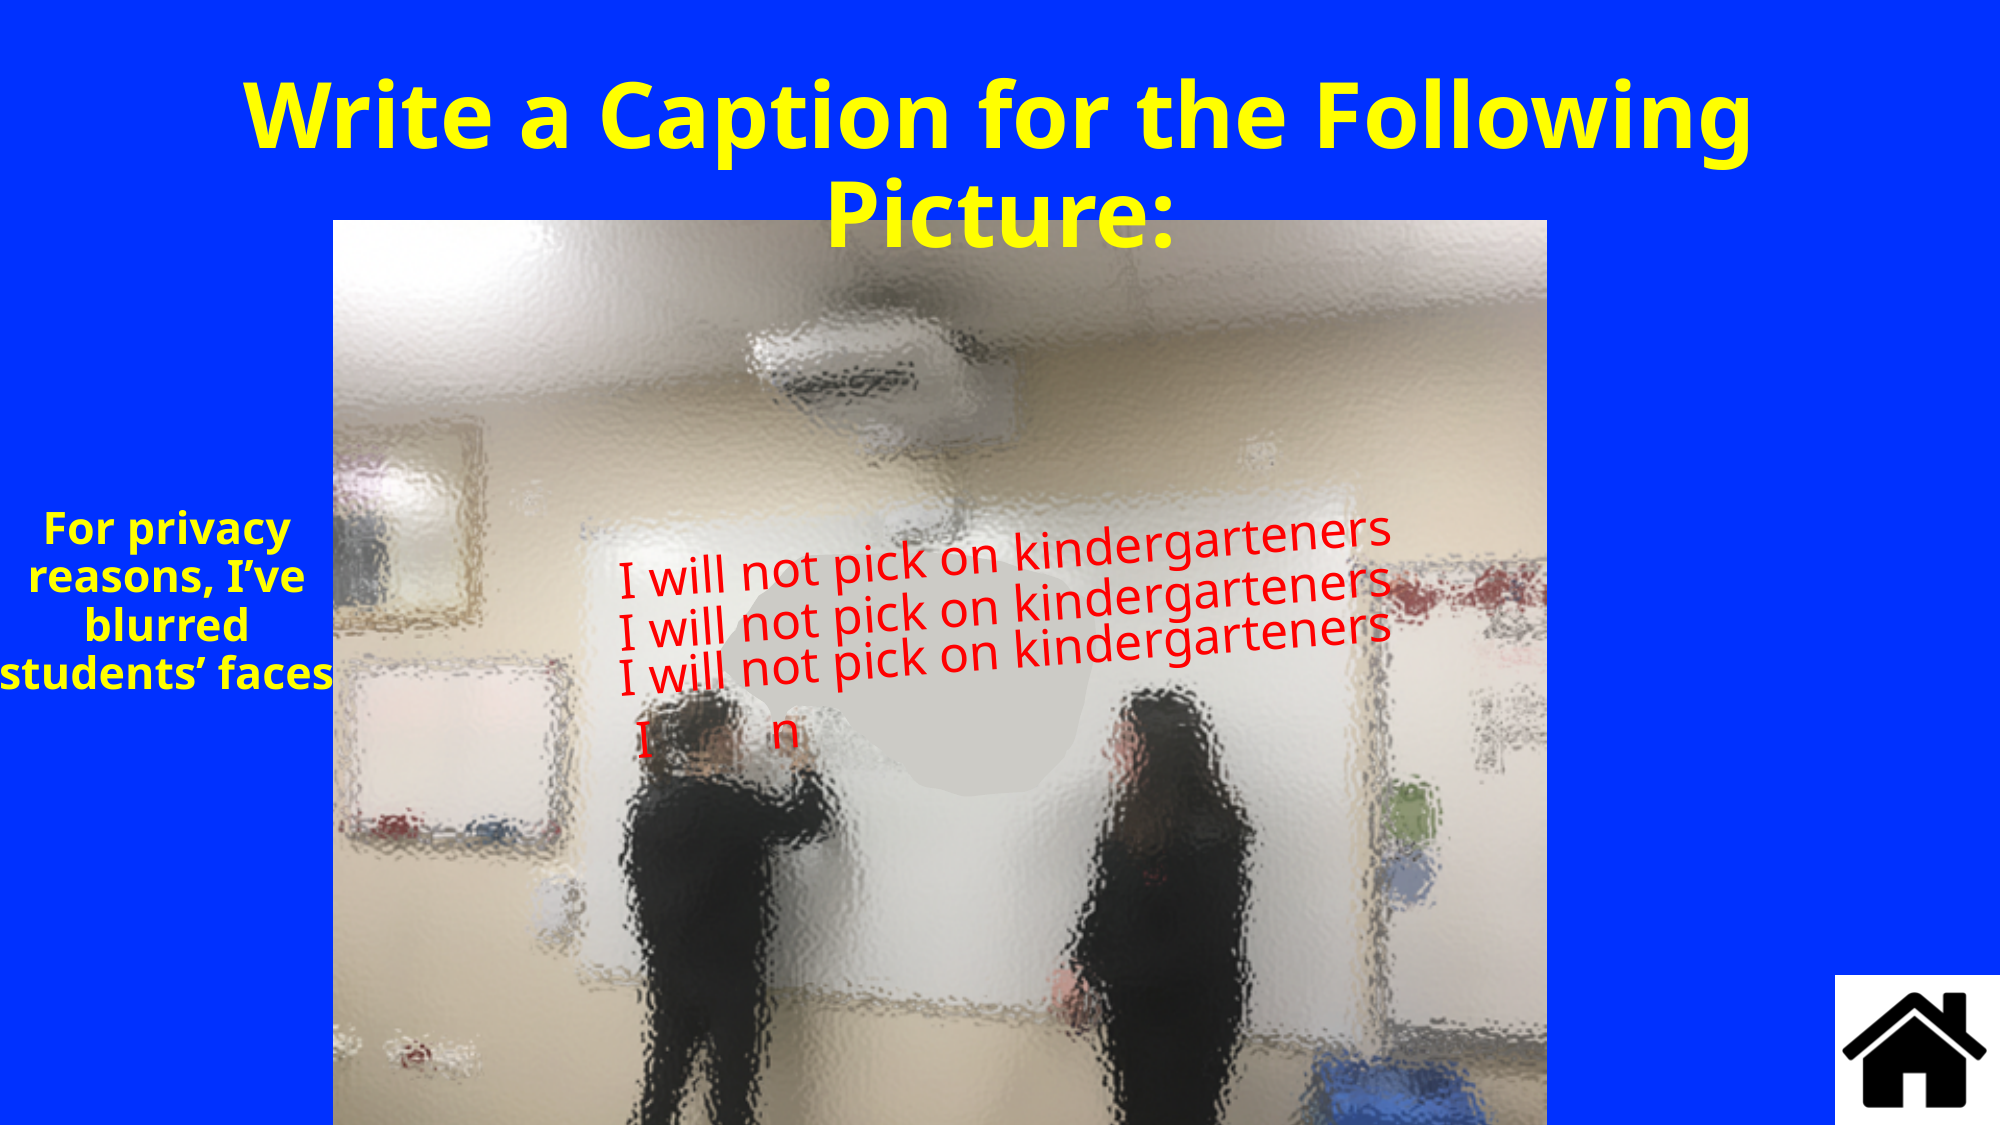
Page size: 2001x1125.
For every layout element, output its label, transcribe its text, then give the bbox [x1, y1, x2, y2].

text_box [603, 511, 1503, 797]
text_box For privacy reasons, I’ve blurred students’ faces [0, 493, 333, 711]
picture [1835, 975, 2000, 1125]
title Write a Caption for the Following Picture: [137, 59, 1863, 278]
picture [333, 220, 1547, 1125]
